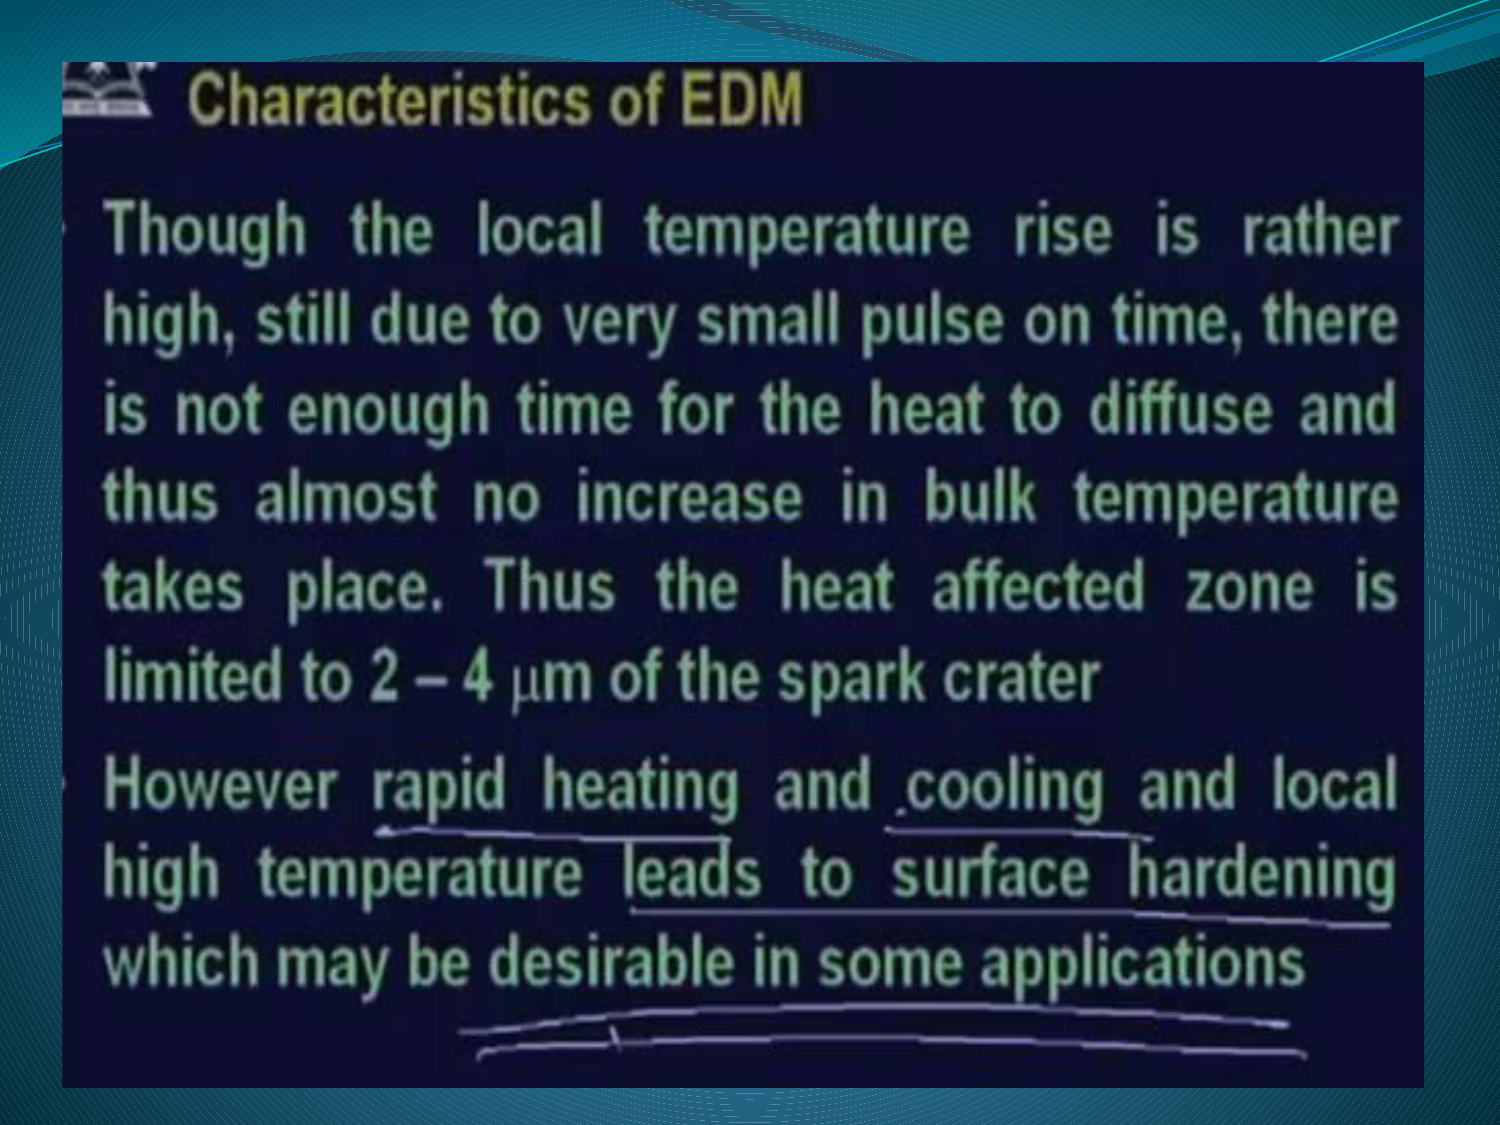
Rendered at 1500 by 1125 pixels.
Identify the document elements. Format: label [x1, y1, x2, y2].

picture [62, 62, 1425, 1088]
